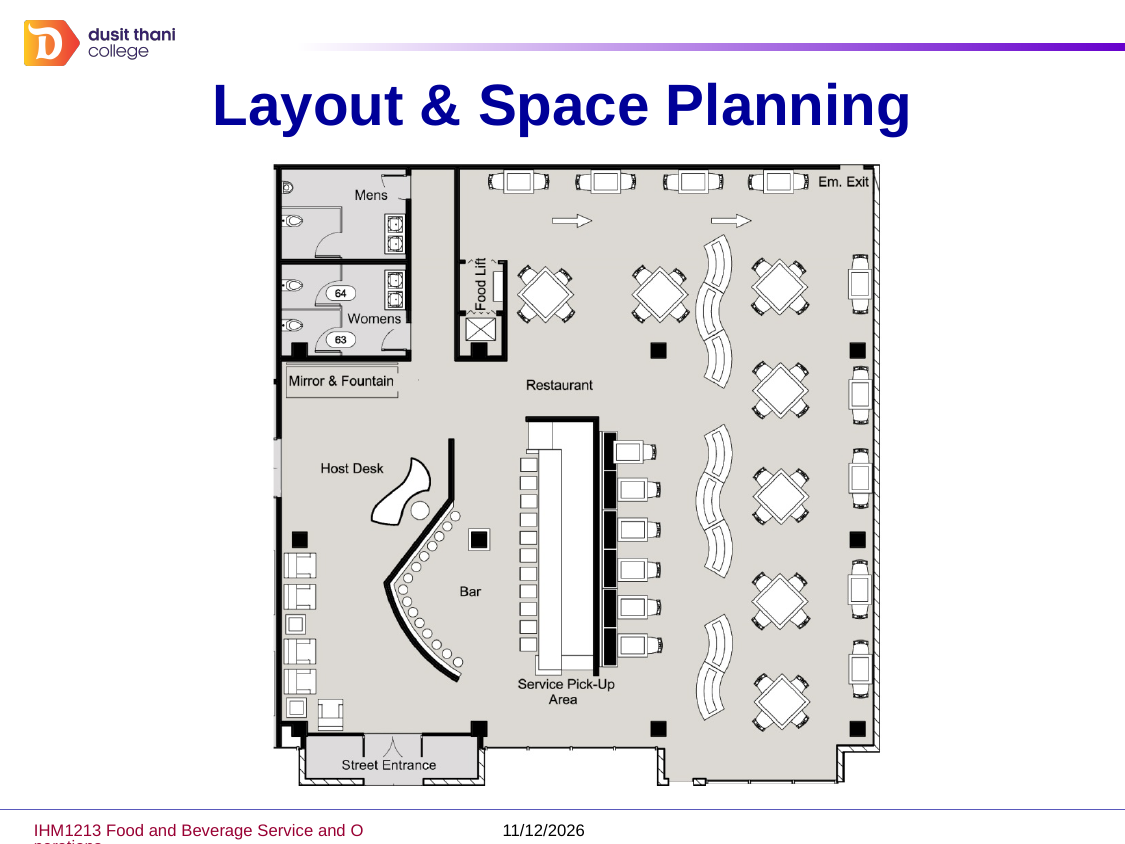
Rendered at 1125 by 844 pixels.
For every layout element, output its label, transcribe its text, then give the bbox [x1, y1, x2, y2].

footer IHM1213 Food and Beverage Service and Operations [18, 815, 385, 844]
picture [271, 159, 882, 786]
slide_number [412, 816, 675, 844]
picture [24, 20, 175, 66]
title Layout & Space Planning [56, 34, 1069, 169]
